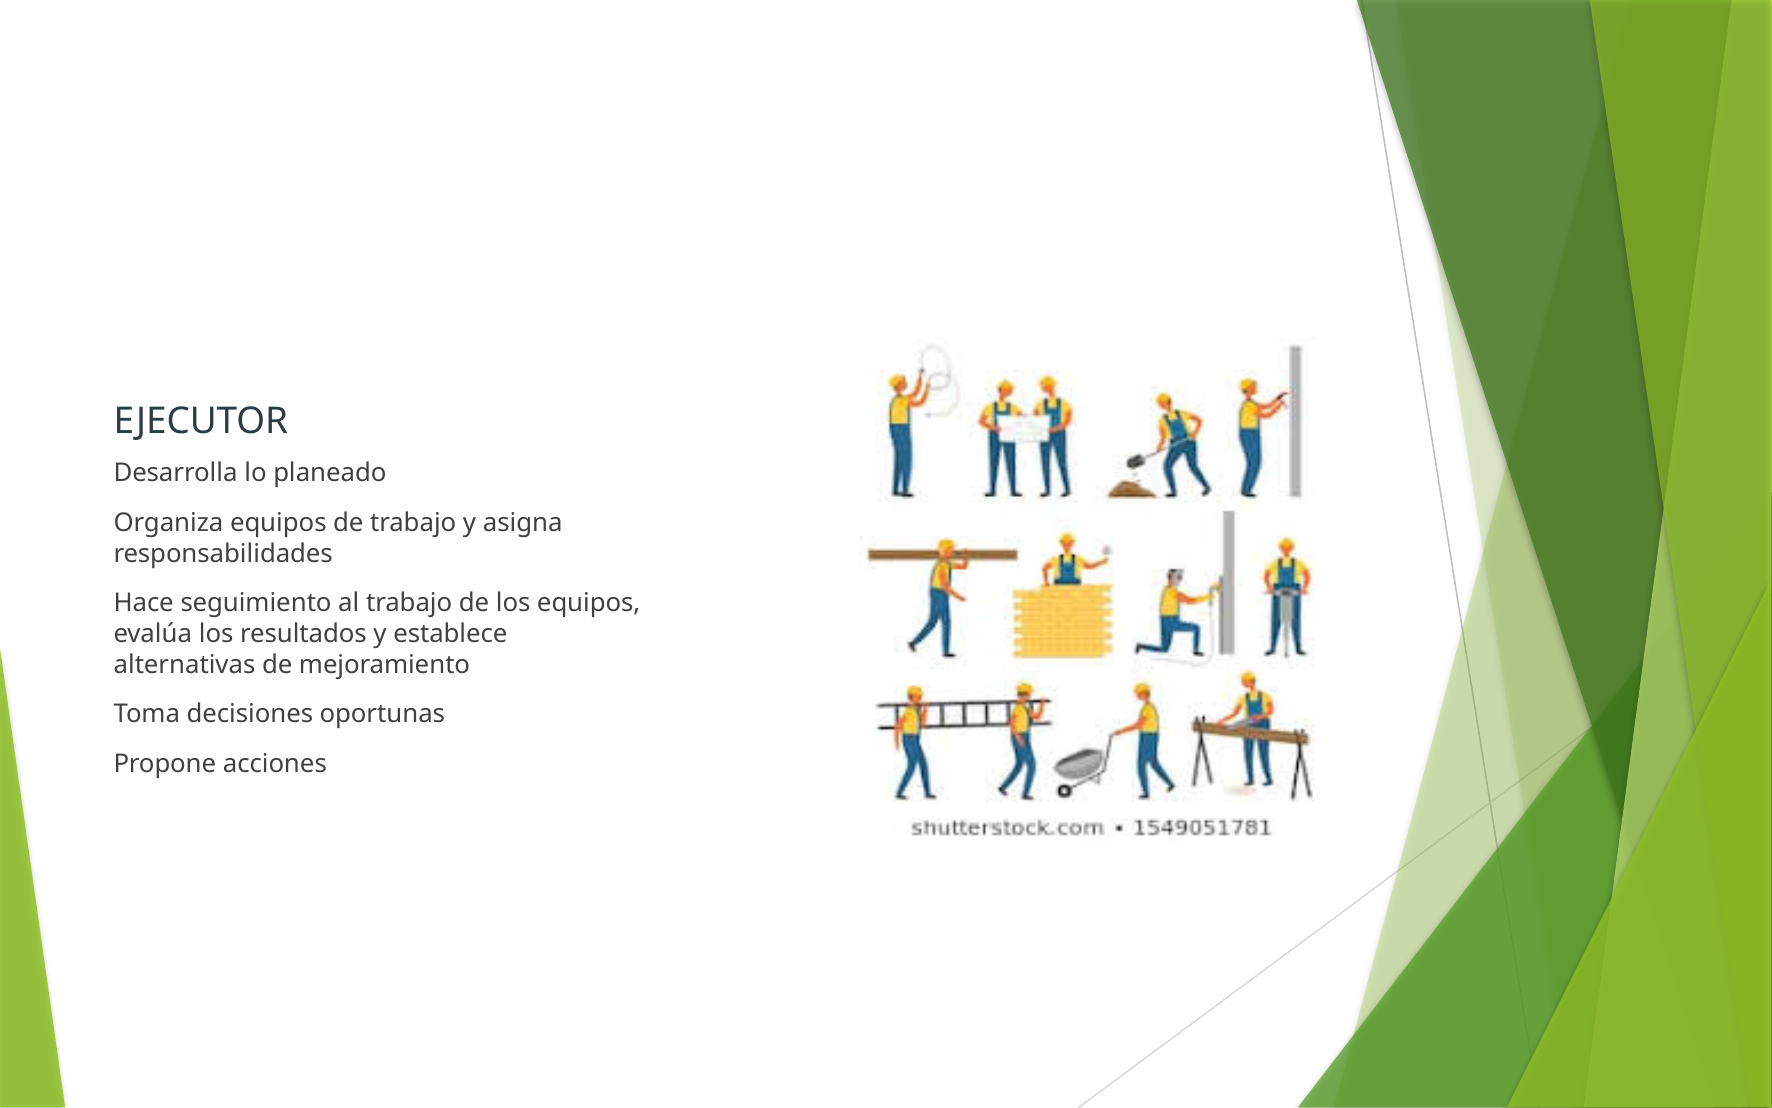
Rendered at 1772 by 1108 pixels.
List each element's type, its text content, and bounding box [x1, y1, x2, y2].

title EJECUTOR [98, 241, 659, 448]
list Desarrolla lo planeado Organiza equipos de trabajo y asigna responsabilidades Hace seguimiento al trabajo de los equipos, evalúa los resultados y establece alternativas de mejoramiento Toma decisiones oportunas Propone acciones [98, 448, 659, 821]
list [858, 337, 1329, 847]
